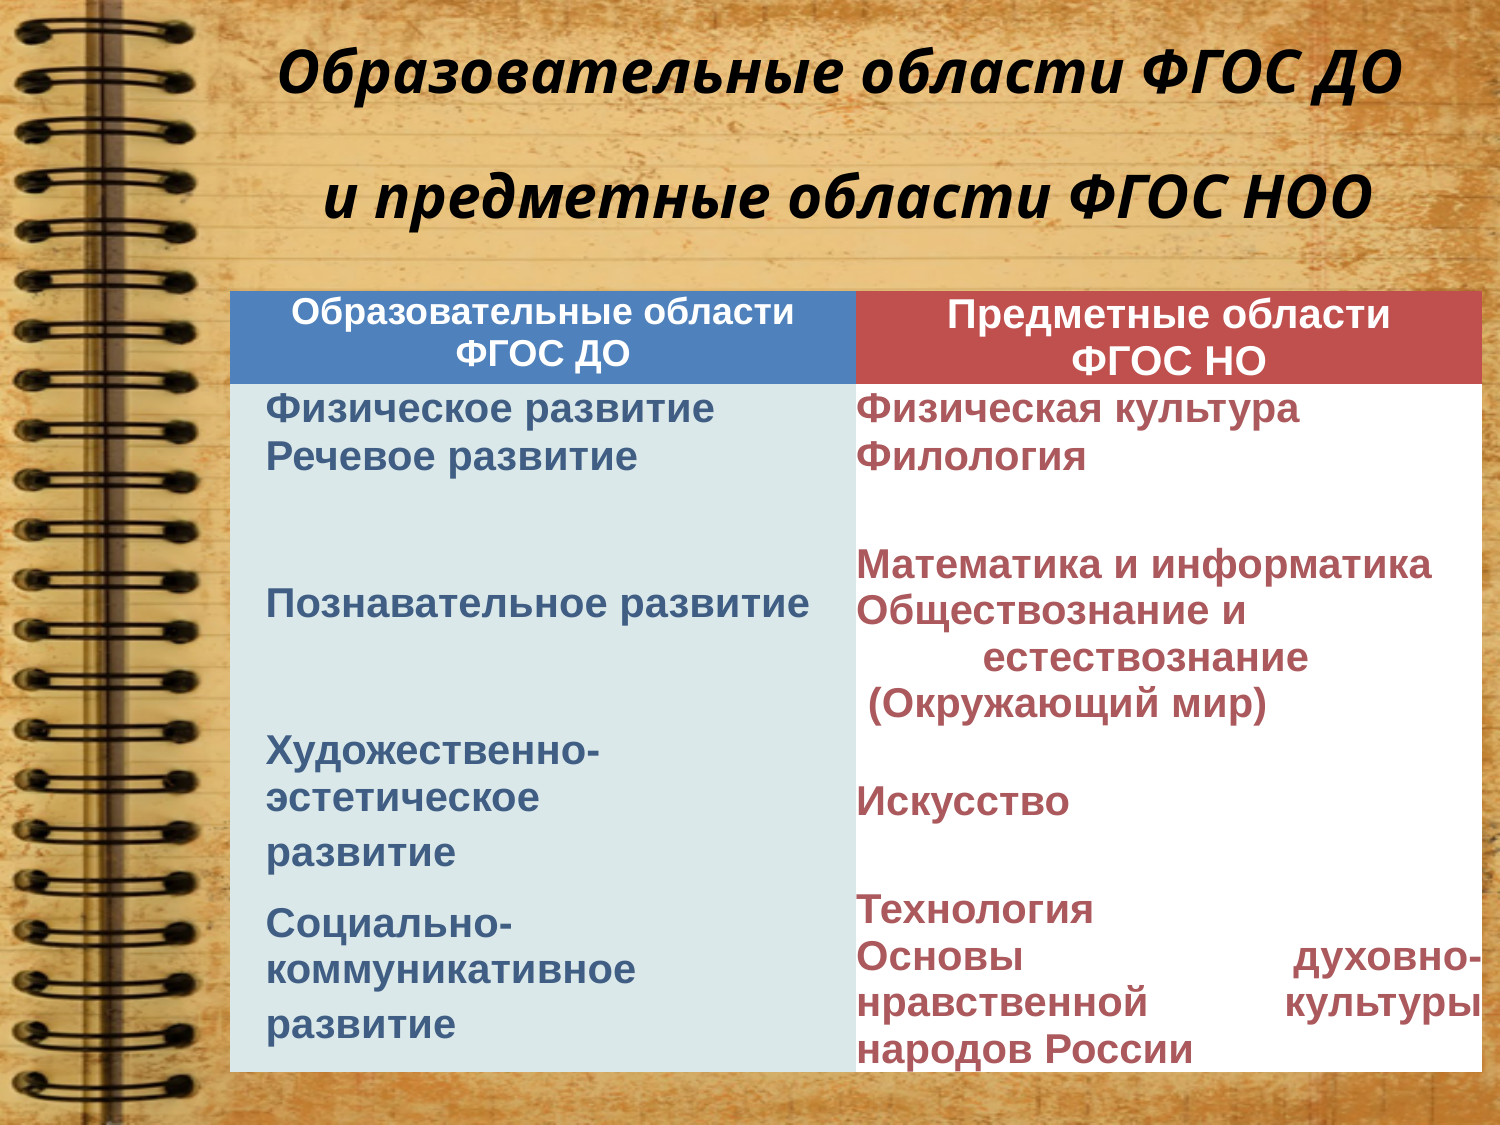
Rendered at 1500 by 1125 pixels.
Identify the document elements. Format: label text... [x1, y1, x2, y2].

table_cell Социально-коммуникативное развитие [230, 875, 856, 1072]
table_cell Художественно-эстетическое развитие [230, 727, 856, 875]
table_cell Искусство [856, 727, 1482, 875]
text_box Образовательные области ФГОС ДО и предметные области ФГОС НОО [199, 42, 1482, 160]
table_header Предметные области ФГОС НО [856, 291, 1482, 384]
table_cell Познавательное развитие [230, 479, 856, 727]
table_cell Технология Основы духовно-нравственной культуры народов России [856, 875, 1482, 1072]
table_cell Физическое развитие [230, 384, 856, 433]
picture [0, 0, 1500, 1125]
table_cell Математика и информатика Обществознание и естествознание (Окружающий мир) [856, 479, 1482, 727]
table_cell Физическая культура [856, 384, 1482, 433]
table_cell Речевое развитие [230, 433, 856, 479]
table_cell Филология [856, 433, 1482, 479]
table_header Образовательные области ФГОС ДО [230, 291, 856, 384]
